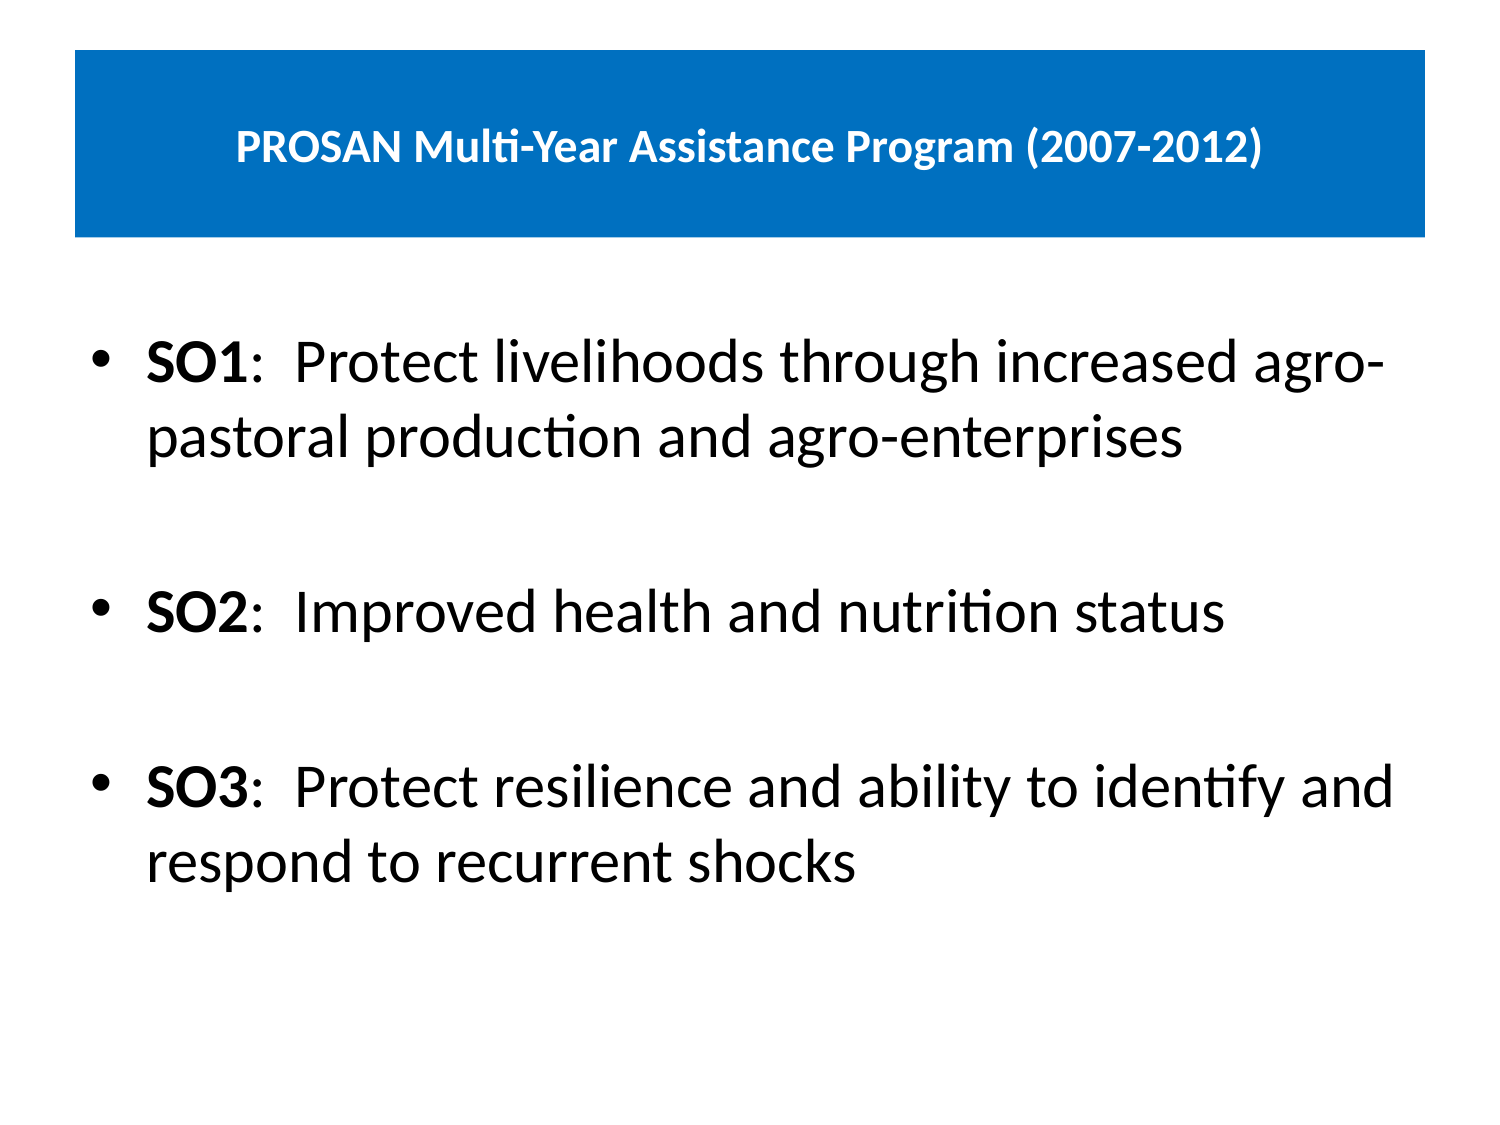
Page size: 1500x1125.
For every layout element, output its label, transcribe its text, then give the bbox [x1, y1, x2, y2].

title PROSAN Multi-Year Assistance Program (2007-2012) [75, 50, 1425, 238]
list SO1: Protect livelihoods through increased agro- pastoral production and agro-enterprises SO2: Improved health and nutrition status SO3: Protect resilience and ability to identify and respond to recurrent shocks [75, 312, 1425, 1055]
